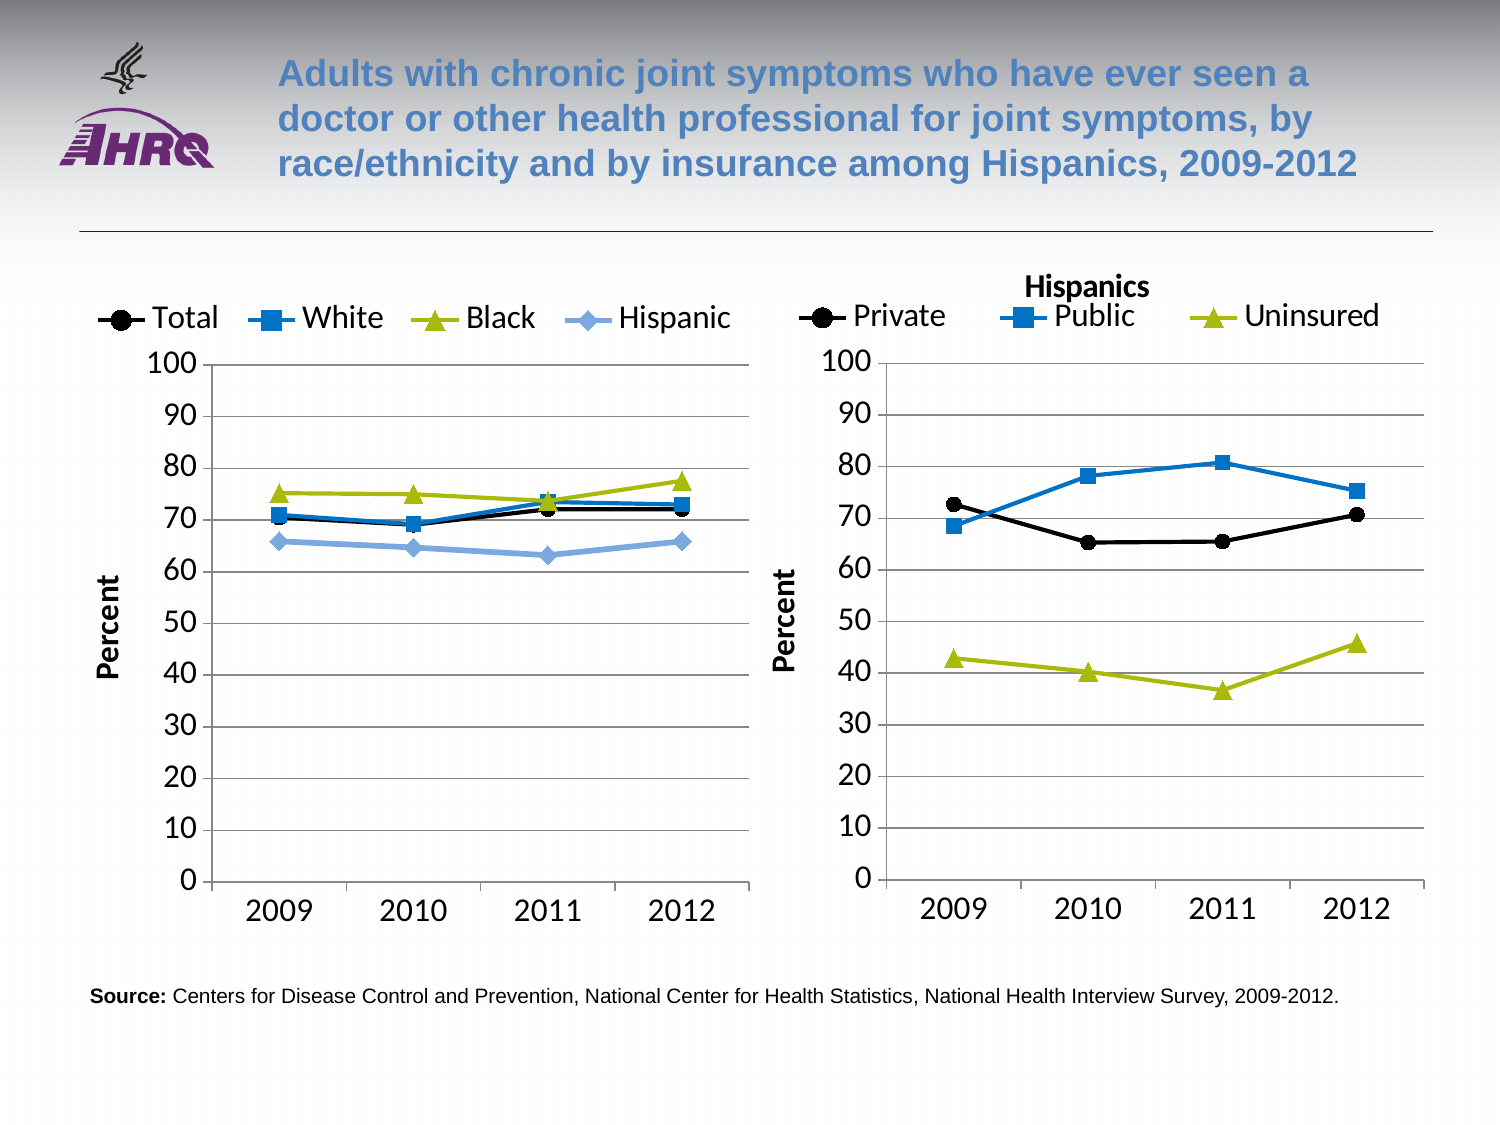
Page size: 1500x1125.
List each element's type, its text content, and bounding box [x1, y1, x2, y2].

text_box Source: Centers for Disease Control and Prevention, National Center for Health Statistics, National Health Interview Survey, 2009-2012. [74, 975, 1425, 1015]
picture [0, 0, 1500, 1125]
chart [74, 239, 1426, 953]
title Adults with chronic joint symptoms who have ever seen a doctor or other health professional for joint symptoms, by race/ethnicity and by insurance among Hispanics, 2009-2012 [262, 45, 1425, 188]
